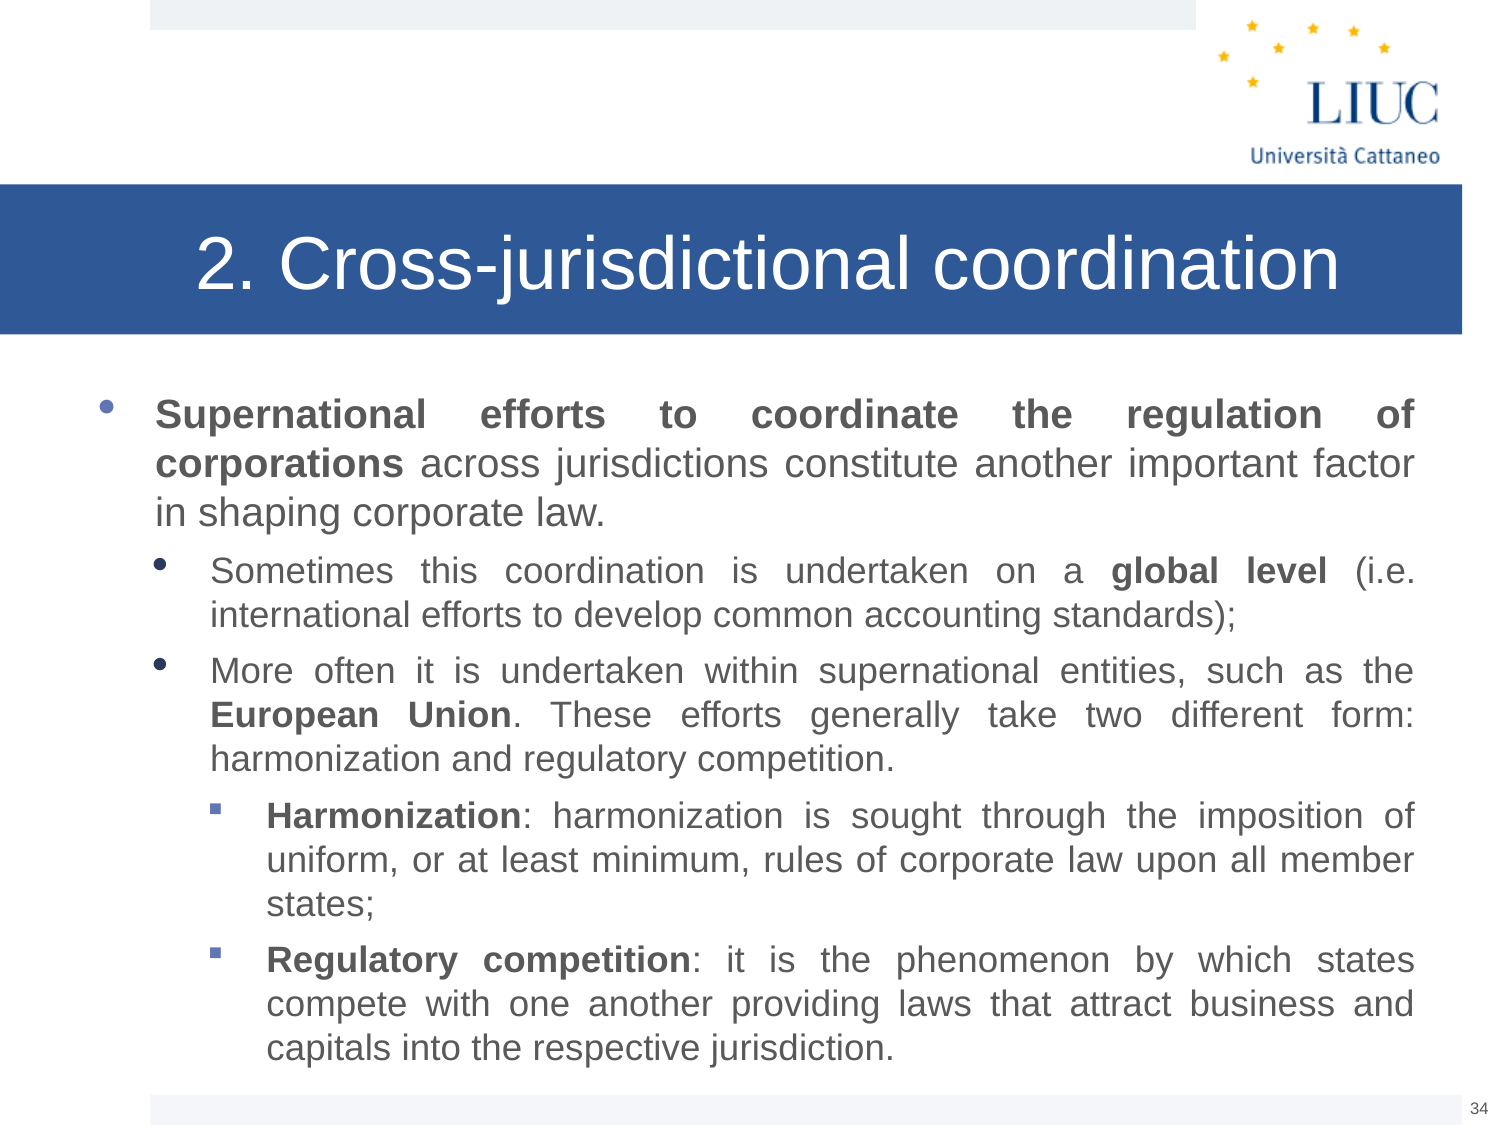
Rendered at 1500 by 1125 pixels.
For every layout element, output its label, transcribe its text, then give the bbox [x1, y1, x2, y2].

title 2. Cross-jurisdictional coordination [0, 184, 1463, 335]
picture [1196, 0, 1463, 183]
list Supernational efforts to coordinate the regulation of corporations across jurisdictions constitute another important factor in shaping corporate law. Sometimes this coordination is undertaken on a global level (i.e. international efforts to develop common accounting standards); More often it is undertaken within supernational entities, such as the European Union. These efforts generally take two different form: harmonization and regulatory competition. Harmonization: harmonization is sought through the imposition of uniform, or at least minimum, rules of corporate law upon all member states; Regulatory competition: it is the phenomenon by which states compete with one another providing laws that attract business and capitals into the respective jurisdiction. [85, 379, 1432, 1078]
slide_number 33 [1441, 1077, 1500, 1125]
